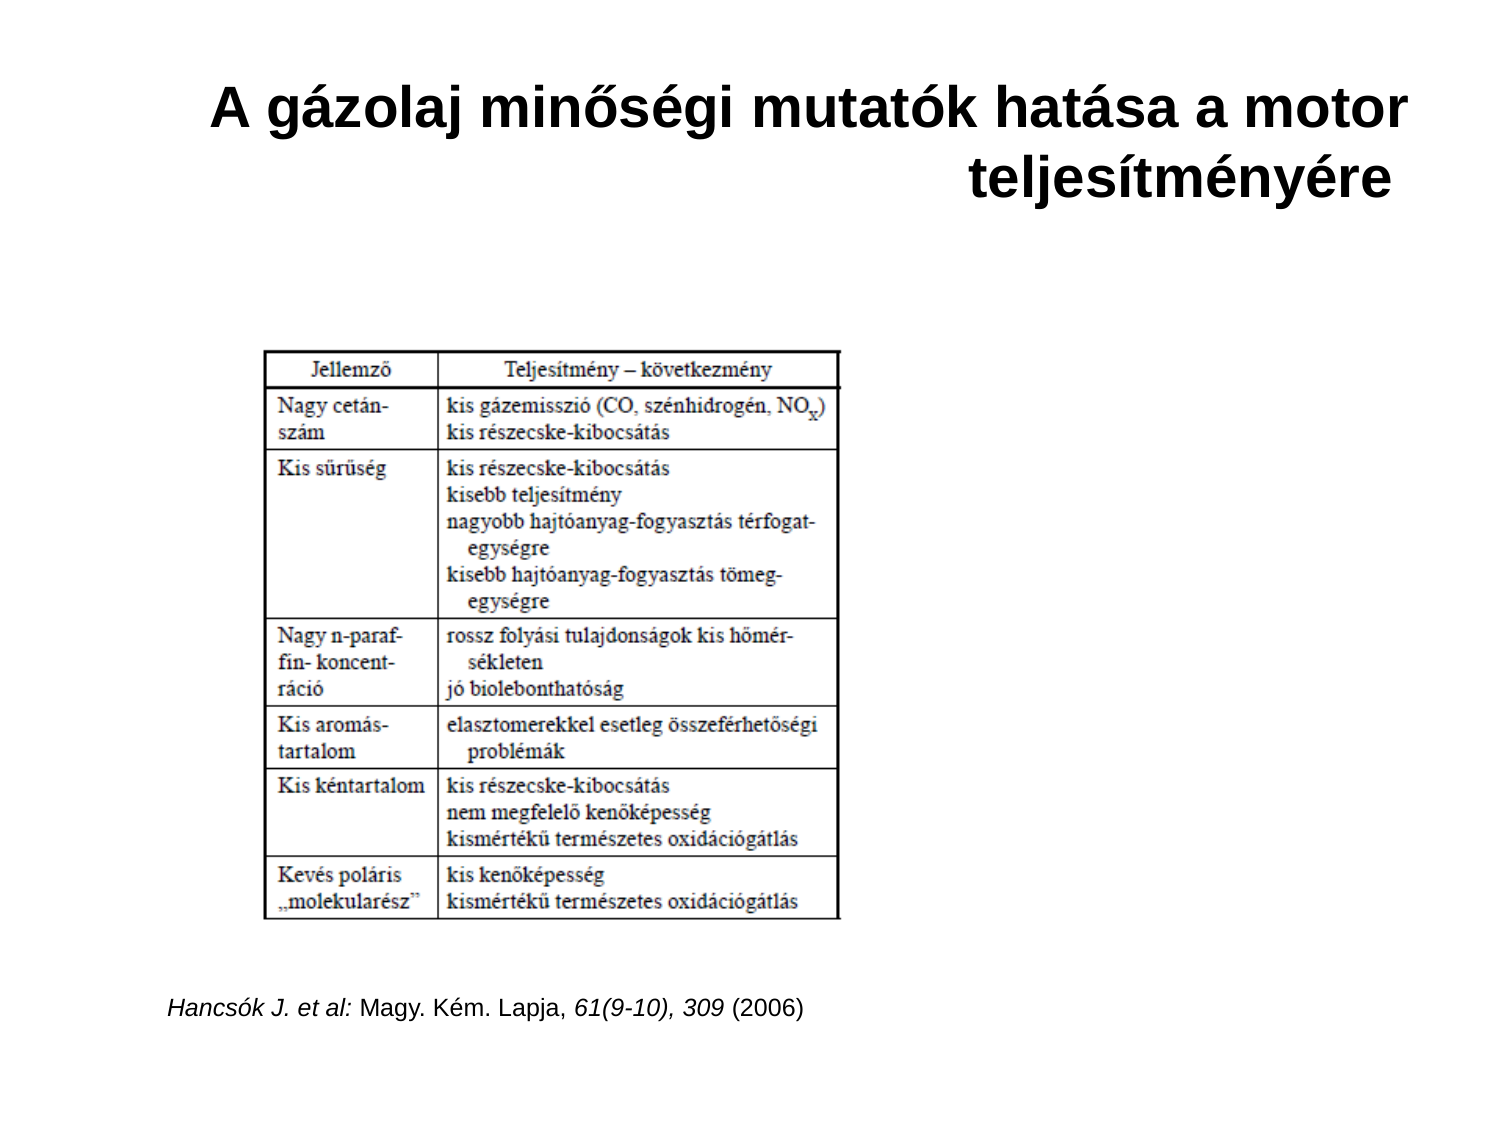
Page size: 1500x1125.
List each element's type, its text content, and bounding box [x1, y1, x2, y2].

text_box Hancsók J. et al: Magy. Kém. Lapja, 61(9-10), 309 (2006) [152, 983, 1172, 1029]
title A gázolaj minőségi mutatók hatása a motor teljesítményére [75, 45, 1425, 233]
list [255, 341, 846, 927]
